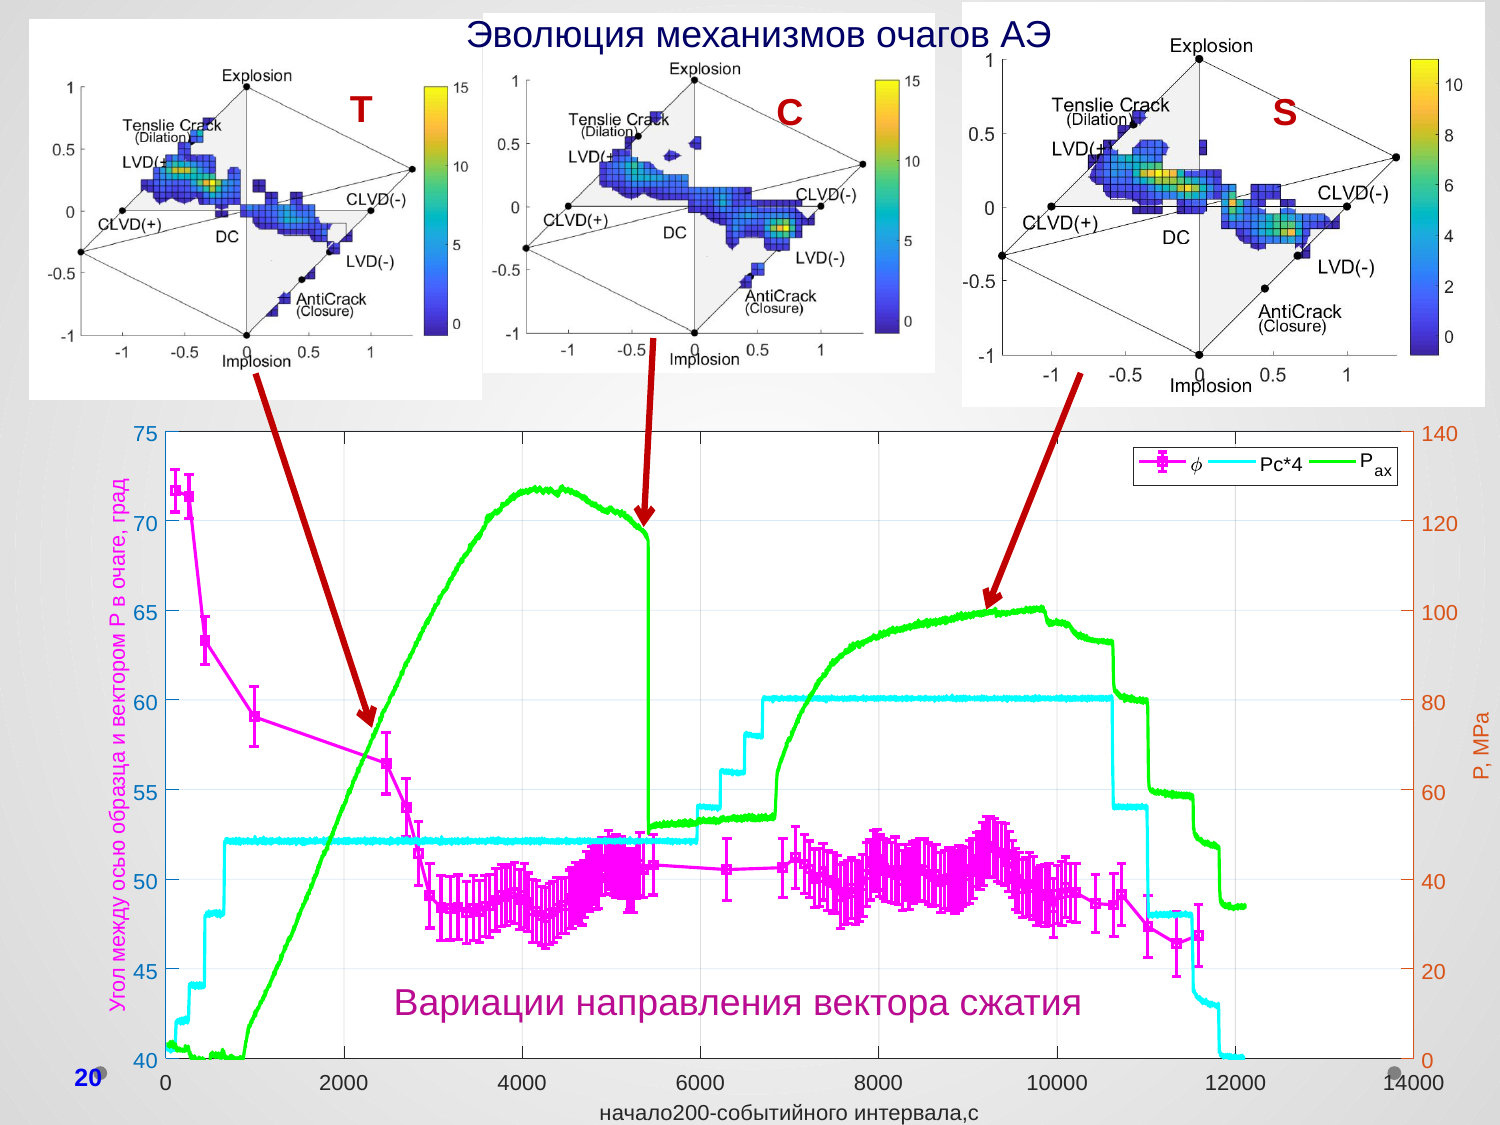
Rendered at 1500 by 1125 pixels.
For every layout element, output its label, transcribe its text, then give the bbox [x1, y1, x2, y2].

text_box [255, 373, 373, 729]
text_box Эволюция механизмов очагов АЭ [451, 2, 961, 63]
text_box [985, 372, 1081, 610]
picture [0, 2, 1500, 1125]
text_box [643, 337, 654, 528]
